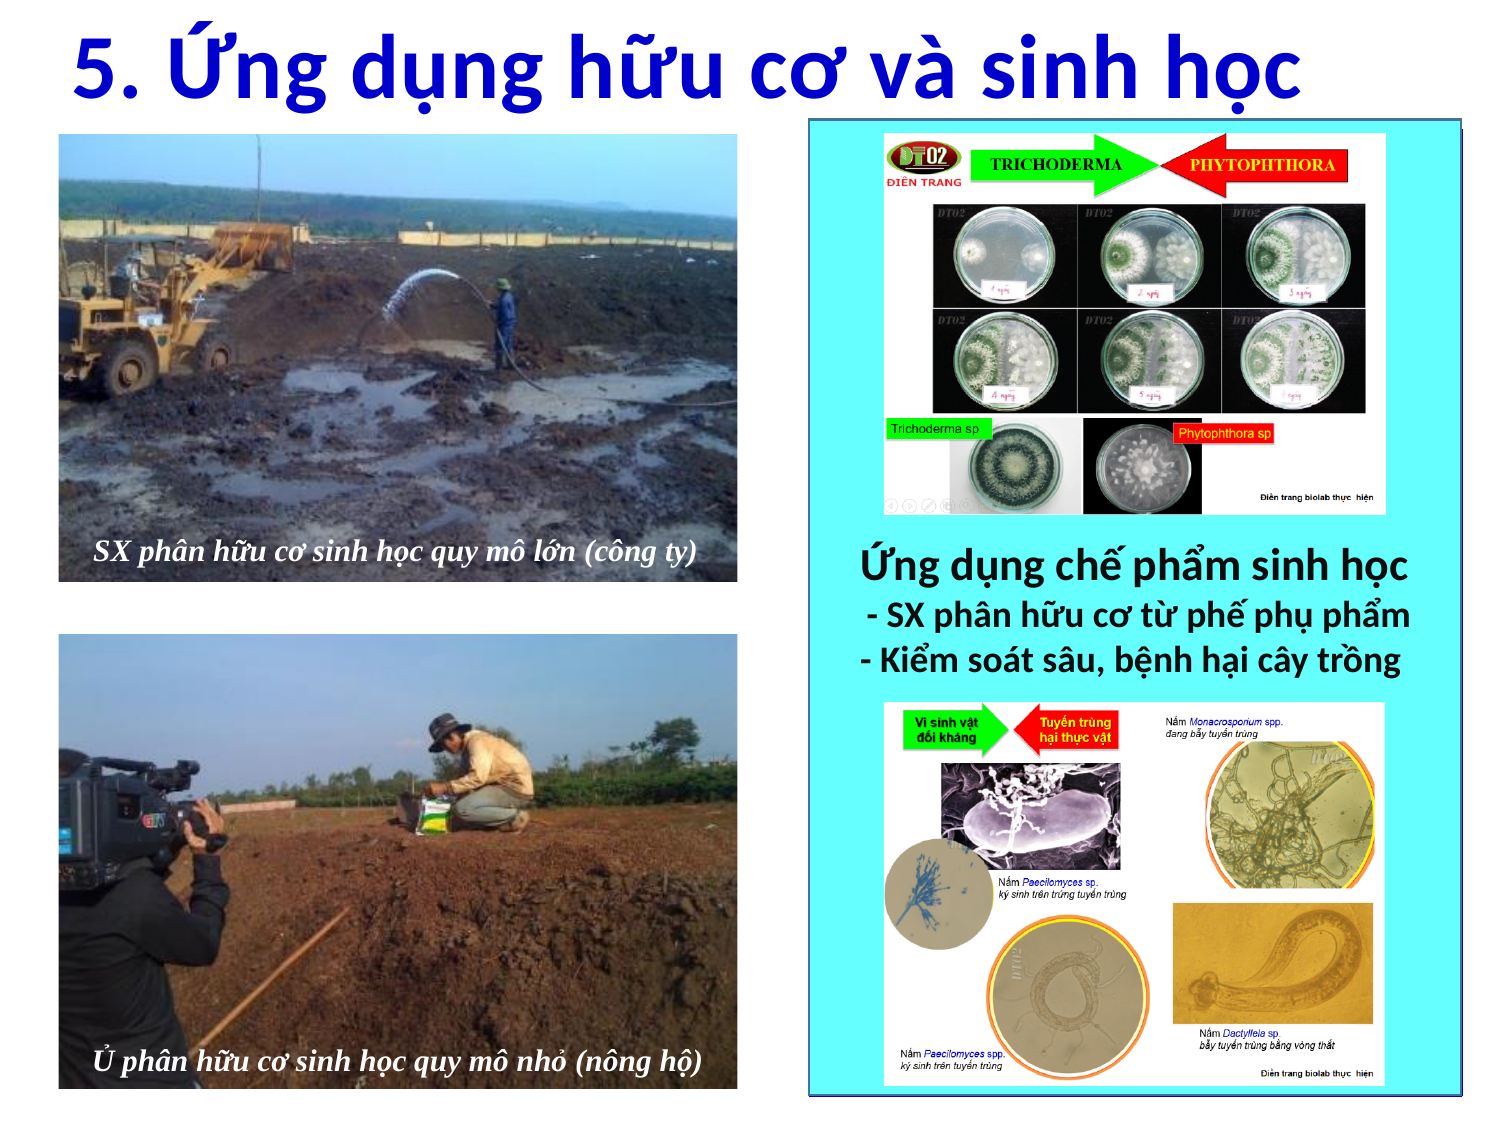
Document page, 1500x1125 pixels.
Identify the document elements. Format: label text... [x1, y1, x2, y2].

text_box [809, 119, 1461, 1096]
text_box 5. Ứng dụng hữu cơ và sinh học [56, 0, 1461, 125]
picture [58, 634, 738, 1090]
picture [58, 134, 738, 582]
